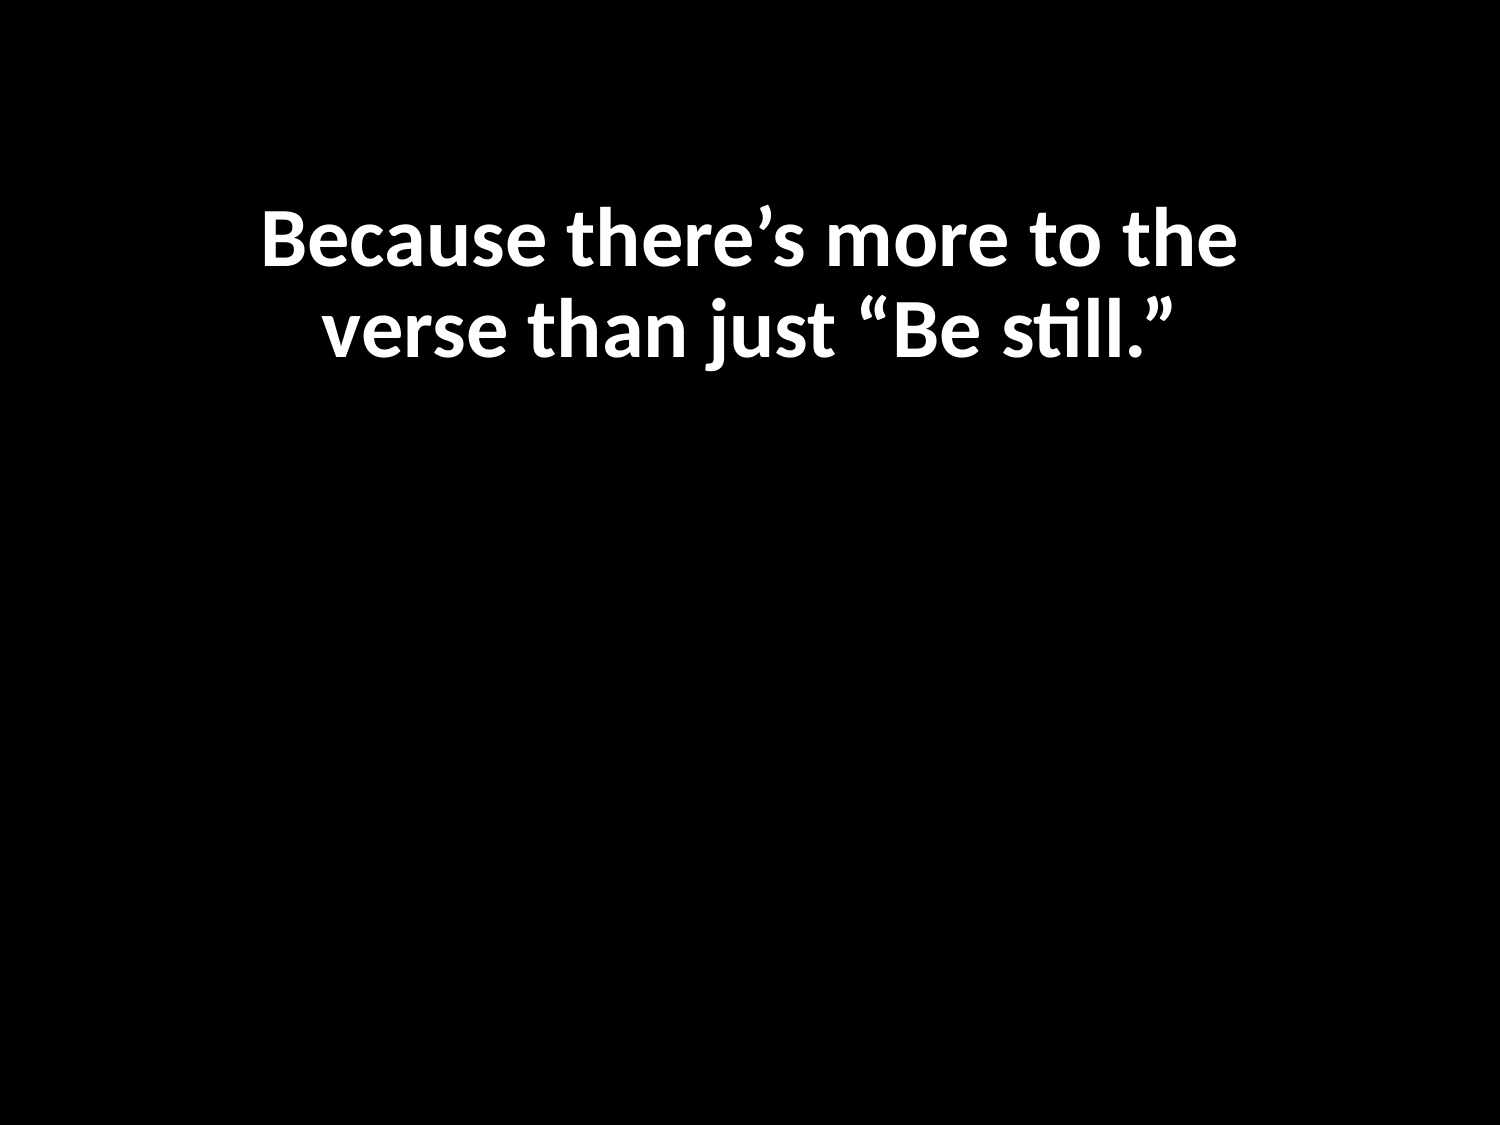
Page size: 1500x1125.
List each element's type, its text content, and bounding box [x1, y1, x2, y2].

title Because there’s more to the verse than just “Be still.” [187, 184, 1313, 576]
